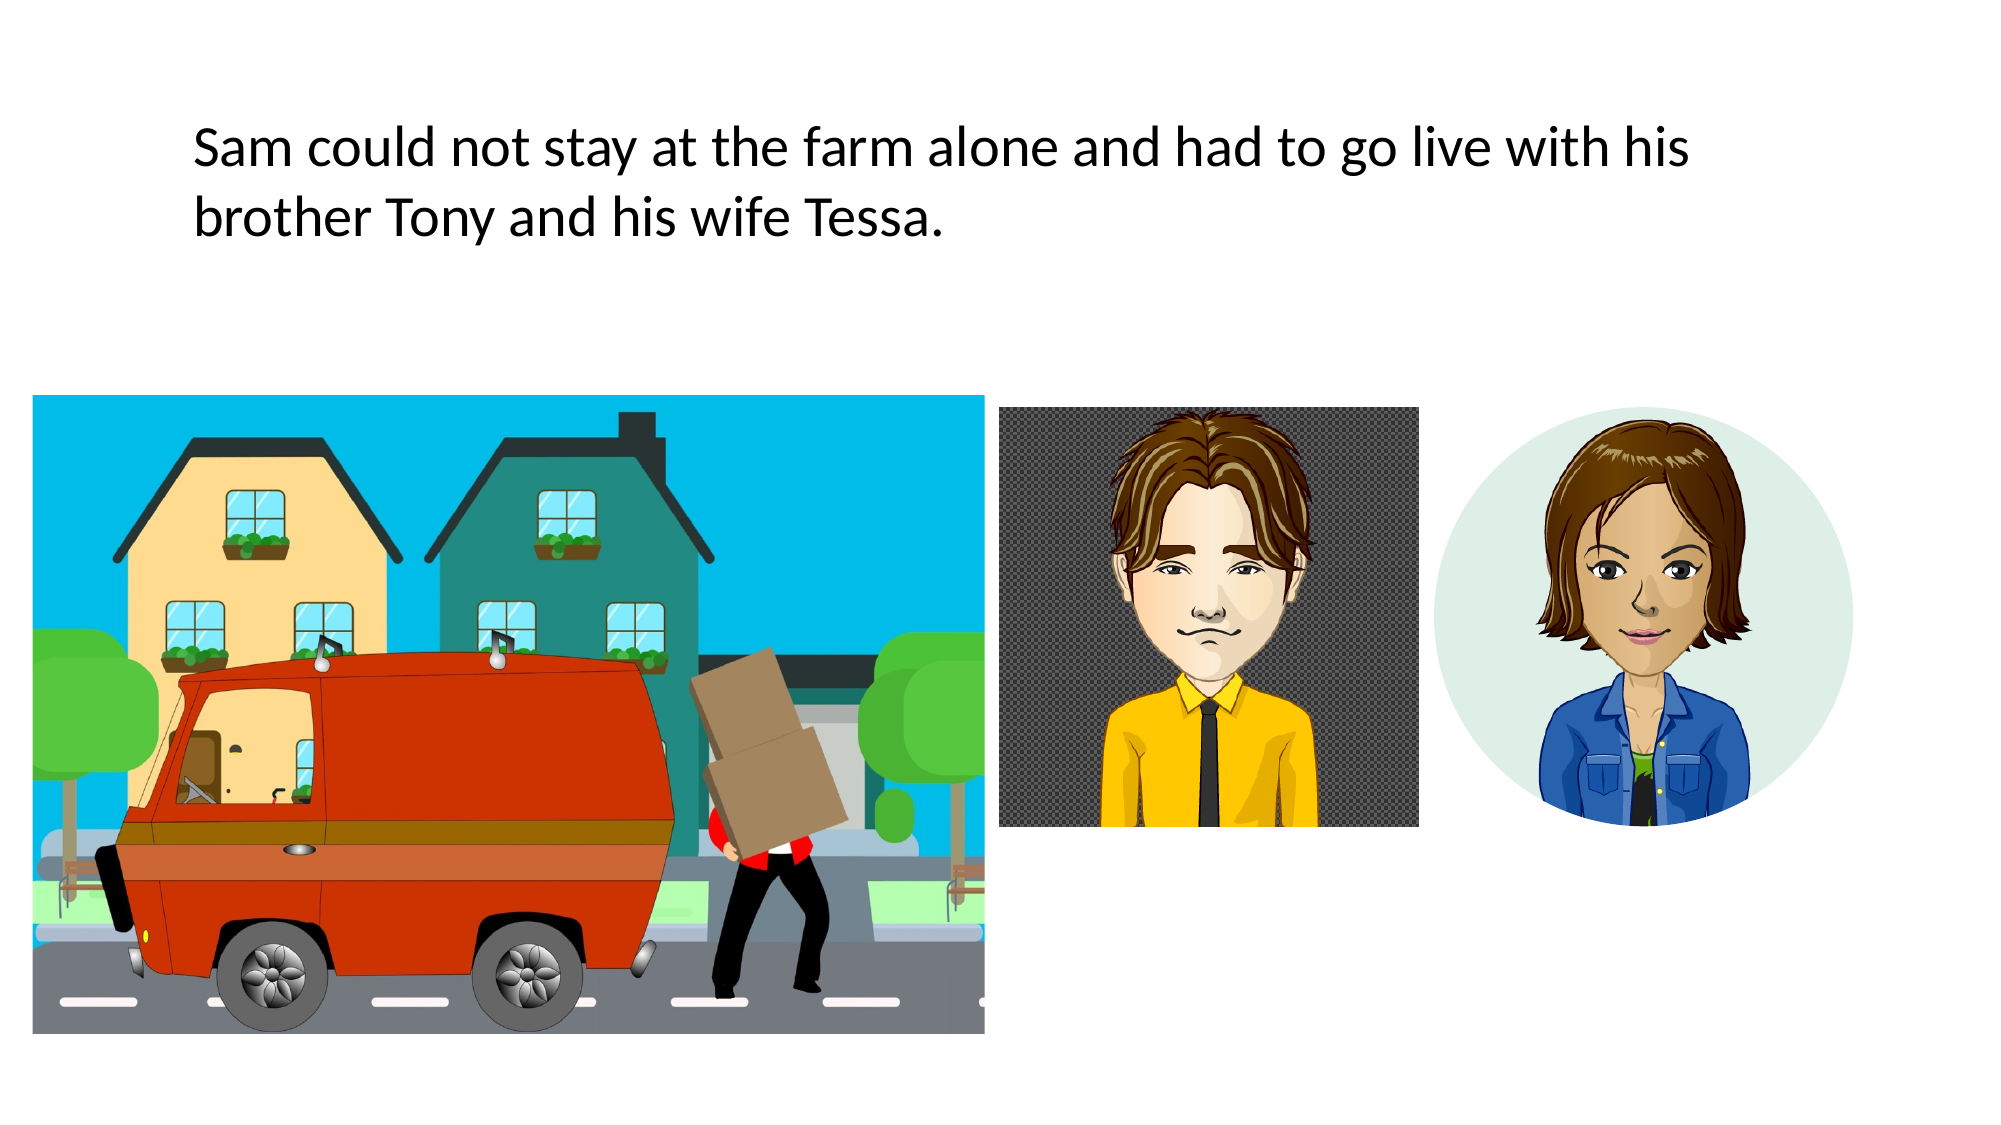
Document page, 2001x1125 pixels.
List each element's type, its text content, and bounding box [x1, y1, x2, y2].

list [32, 395, 985, 1034]
picture [999, 407, 1419, 827]
text_box Sam could not stay at the farm alone and had to go live with his brother Tony and his wife Tessa. [178, 100, 1718, 256]
picture [1434, 407, 1854, 827]
